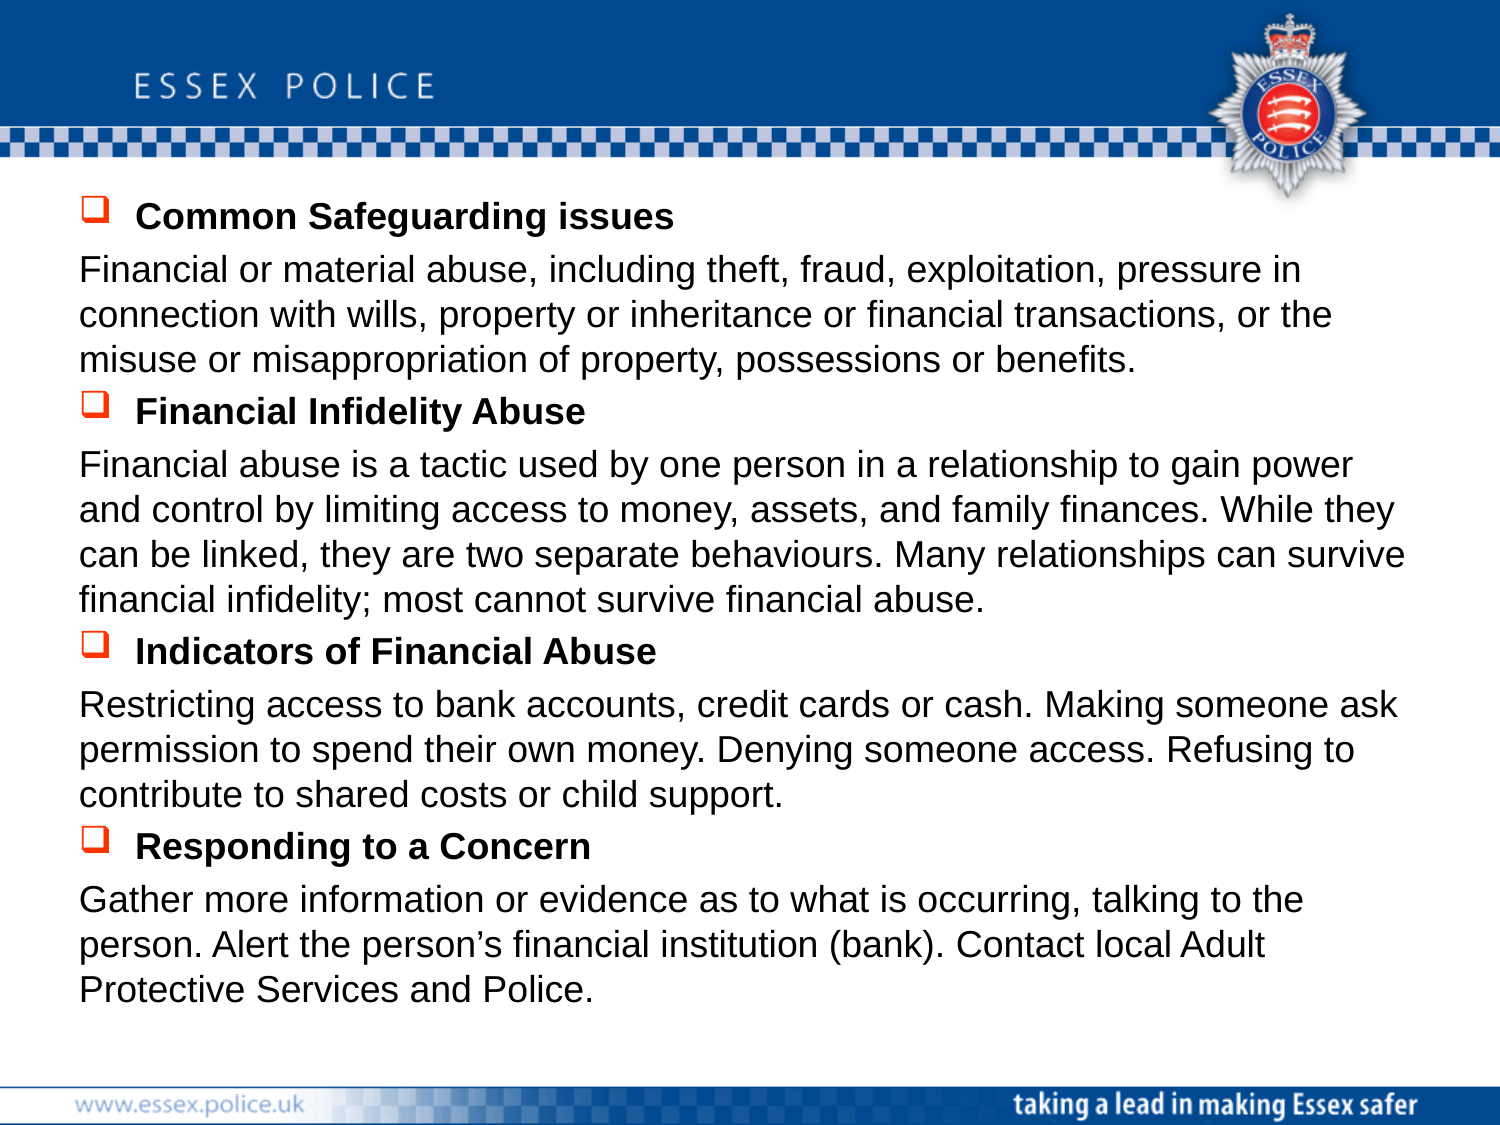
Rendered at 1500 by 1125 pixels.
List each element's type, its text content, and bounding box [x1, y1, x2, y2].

list Common Safeguarding issues Financial or material abuse, including theft, fraud, exploitation, pressure in connection with wills, property or inheritance or financial transactions, or the misuse or misappropriation of property, possessions or benefits. Financial Infidelity Abuse Financial abuse is a tactic used by one person in a relationship to gain power and control by limiting access to money, assets, and family finances. While they can be linked, they are two separate behaviours. Many relationships can survive financial infidelity; most cannot survive financial abuse. Indicators of Financial Abuse Restricting access to bank accounts, credit cards or cash. Making someone ask permission to spend their own money. Denying someone access. Refusing to contribute to shared costs or child support. Responding to a Concern Gather more information or evidence as to what is occurring, talking to the person. Alert the person’s financial institution (bank). Contact local Adult Protective Services and Police. [63, 184, 1436, 1035]
picture [0, 0, 1500, 1125]
